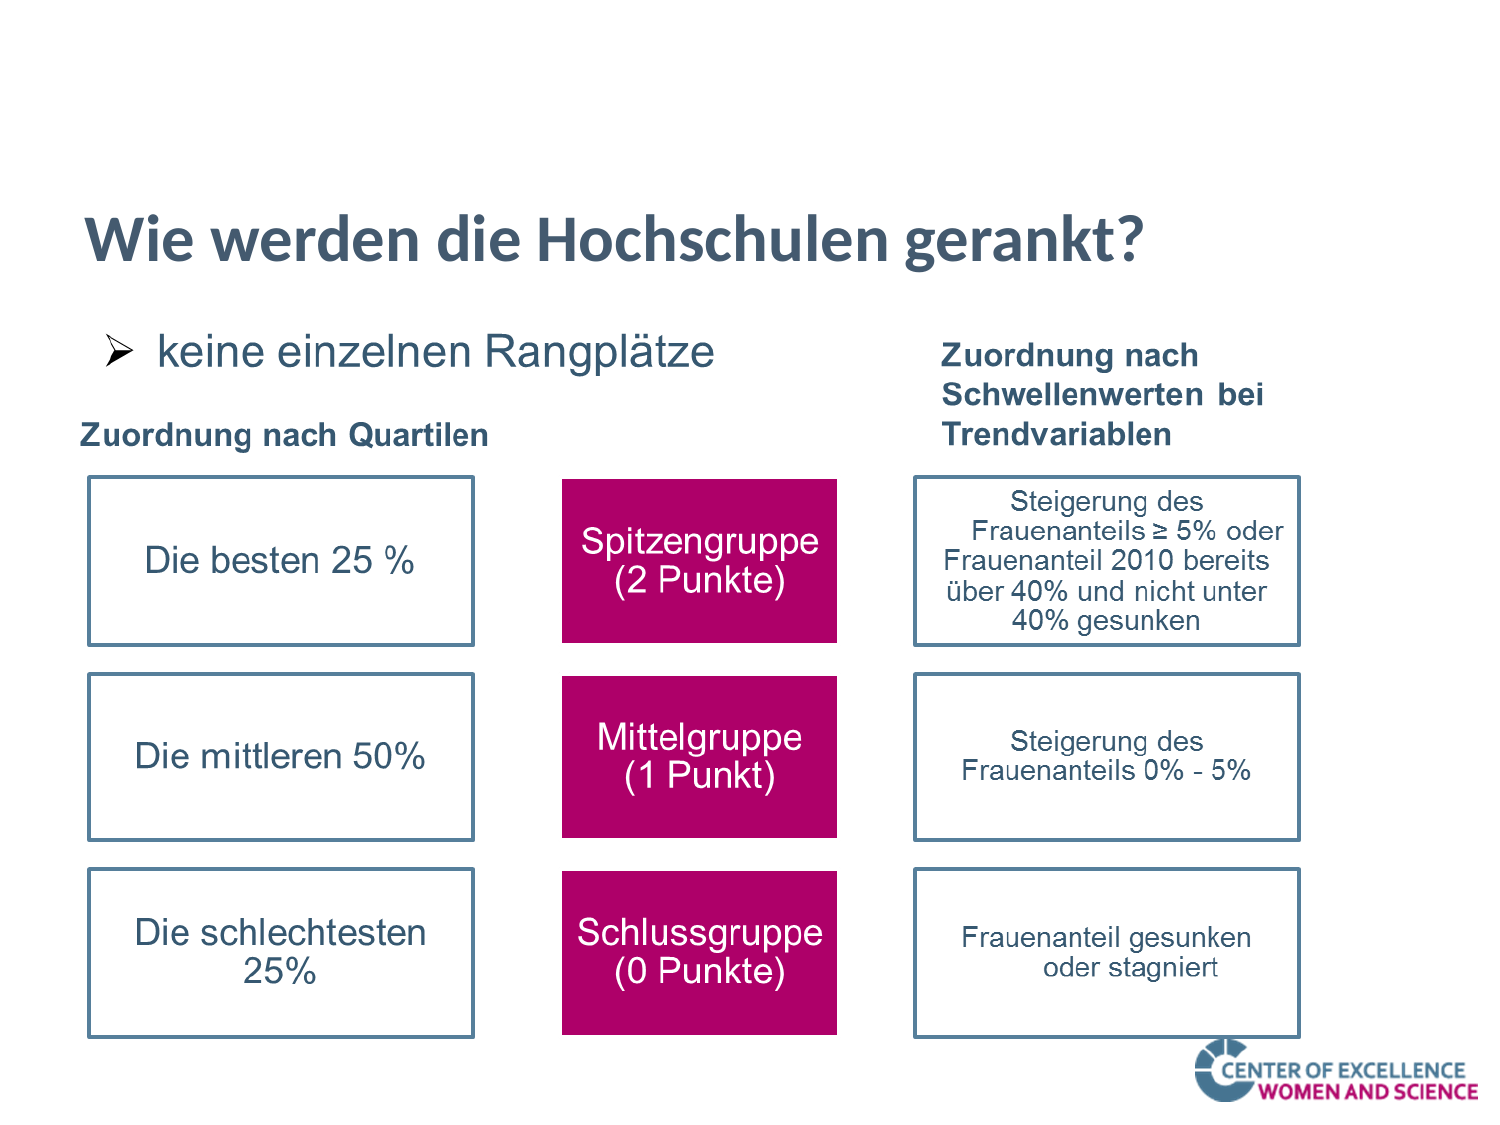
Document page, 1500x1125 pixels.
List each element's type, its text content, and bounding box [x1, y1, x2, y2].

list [41, 309, 1492, 1125]
title Wie werden die Hochschulen gerankt? [70, 175, 1421, 293]
